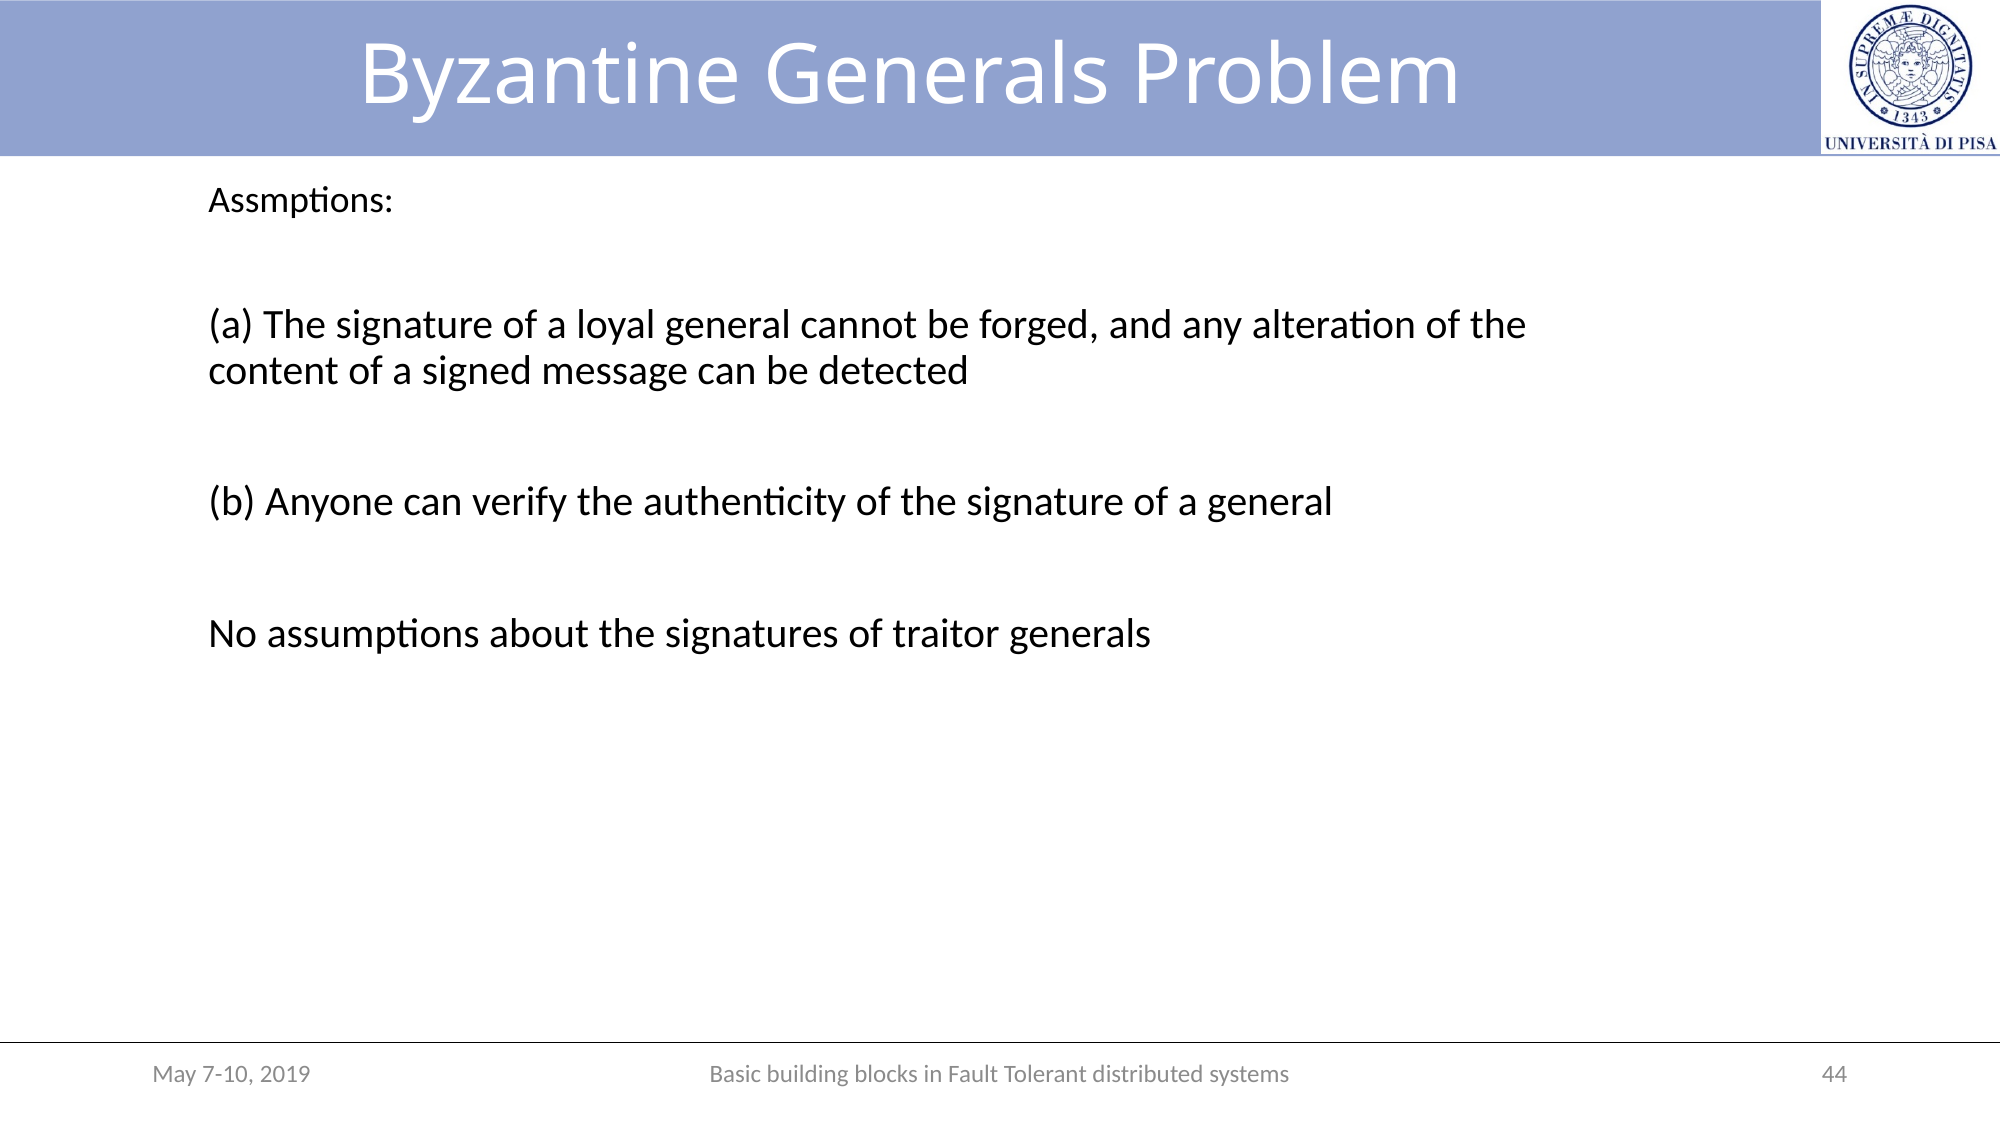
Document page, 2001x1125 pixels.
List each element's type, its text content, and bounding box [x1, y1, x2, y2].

text_box Assmptions: (a) The signature of a loyal general cannot be forged, and any alteration of the content of a signed message can be detected (b) Anyone can verify the authenticity of the signature of a general No assumptions about the signatures of traitor generals [193, 172, 1544, 1024]
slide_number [137, 1042, 588, 1103]
picture [1822, 0, 2000, 154]
title Byzantine Generals Problem [0, 0, 1822, 154]
footer Basic building blocks in Fault Tolerant distributed systems [662, 1042, 1338, 1103]
slide_number 44 [1412, 1042, 1863, 1103]
